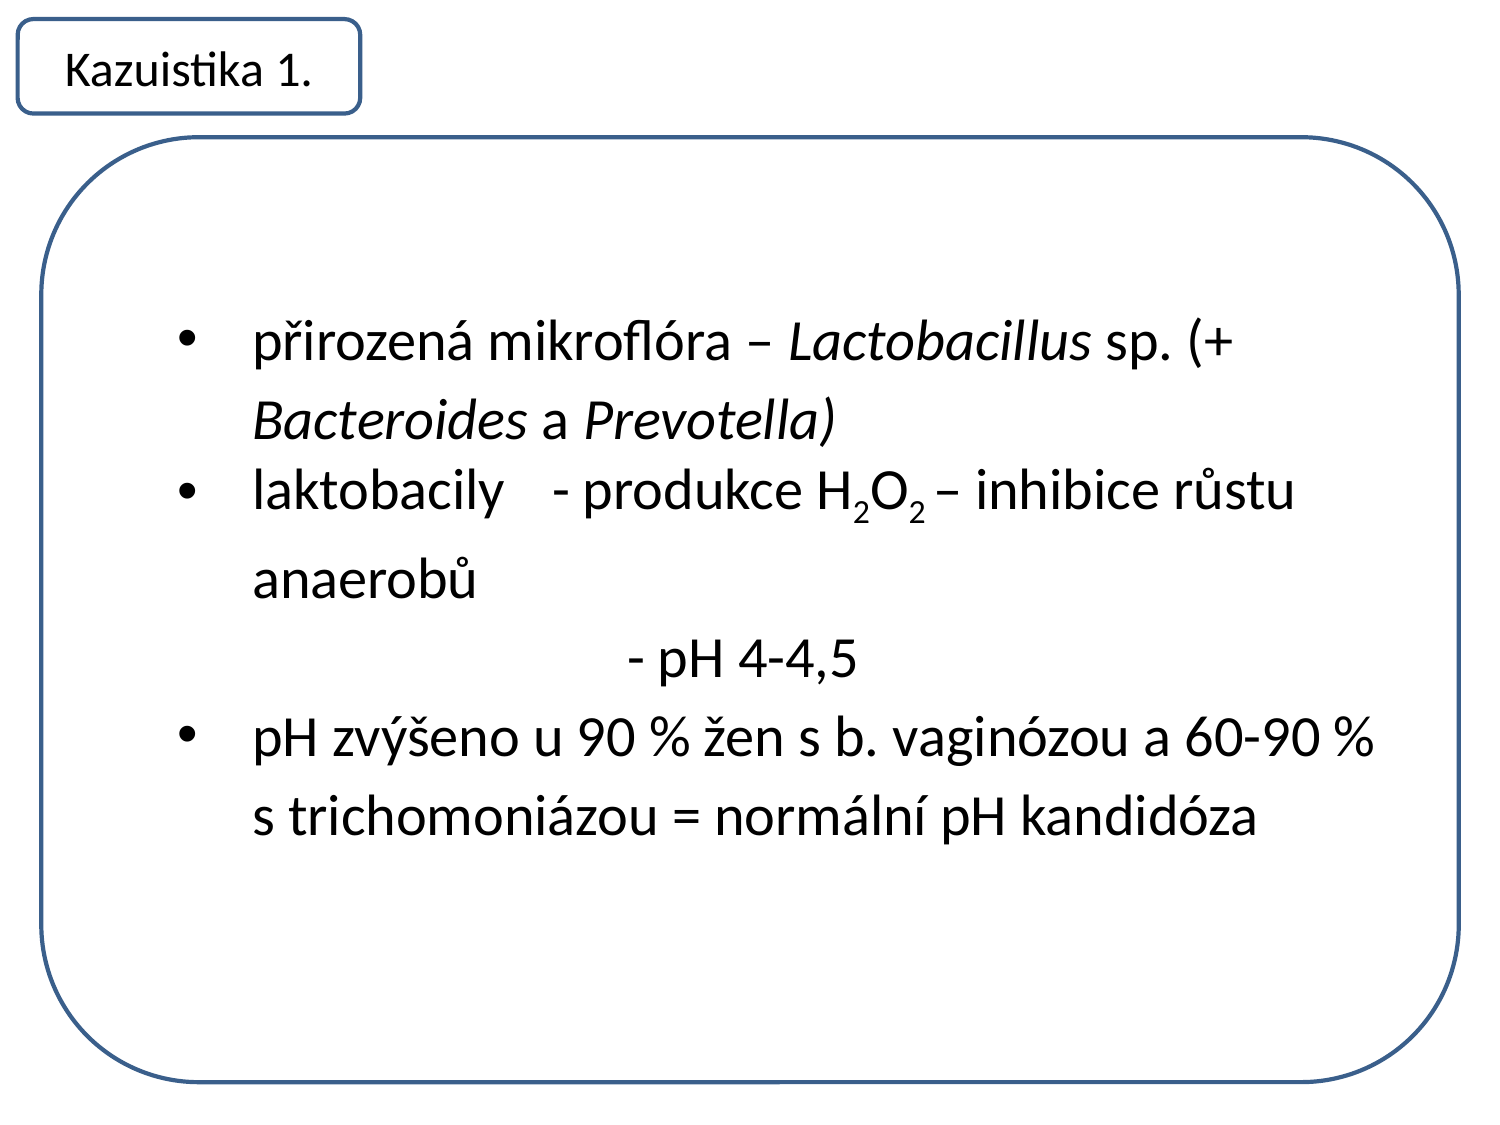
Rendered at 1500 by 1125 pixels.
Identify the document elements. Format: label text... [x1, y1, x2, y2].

text_box Kazuistika 1. [15, 16, 363, 116]
text_box přirozená mikroflóra – Lactobacillus sp. (+ Bacteroides a Prevotella) laktobacily - produkce H2O2 – inhibice růstu anaerobů - pH 4-4,5 pH zvýšeno u 90 % žen s b. vaginózou a 60-90 % s trichomoniázou = normální pH kandidóza [39, 135, 1461, 1085]
